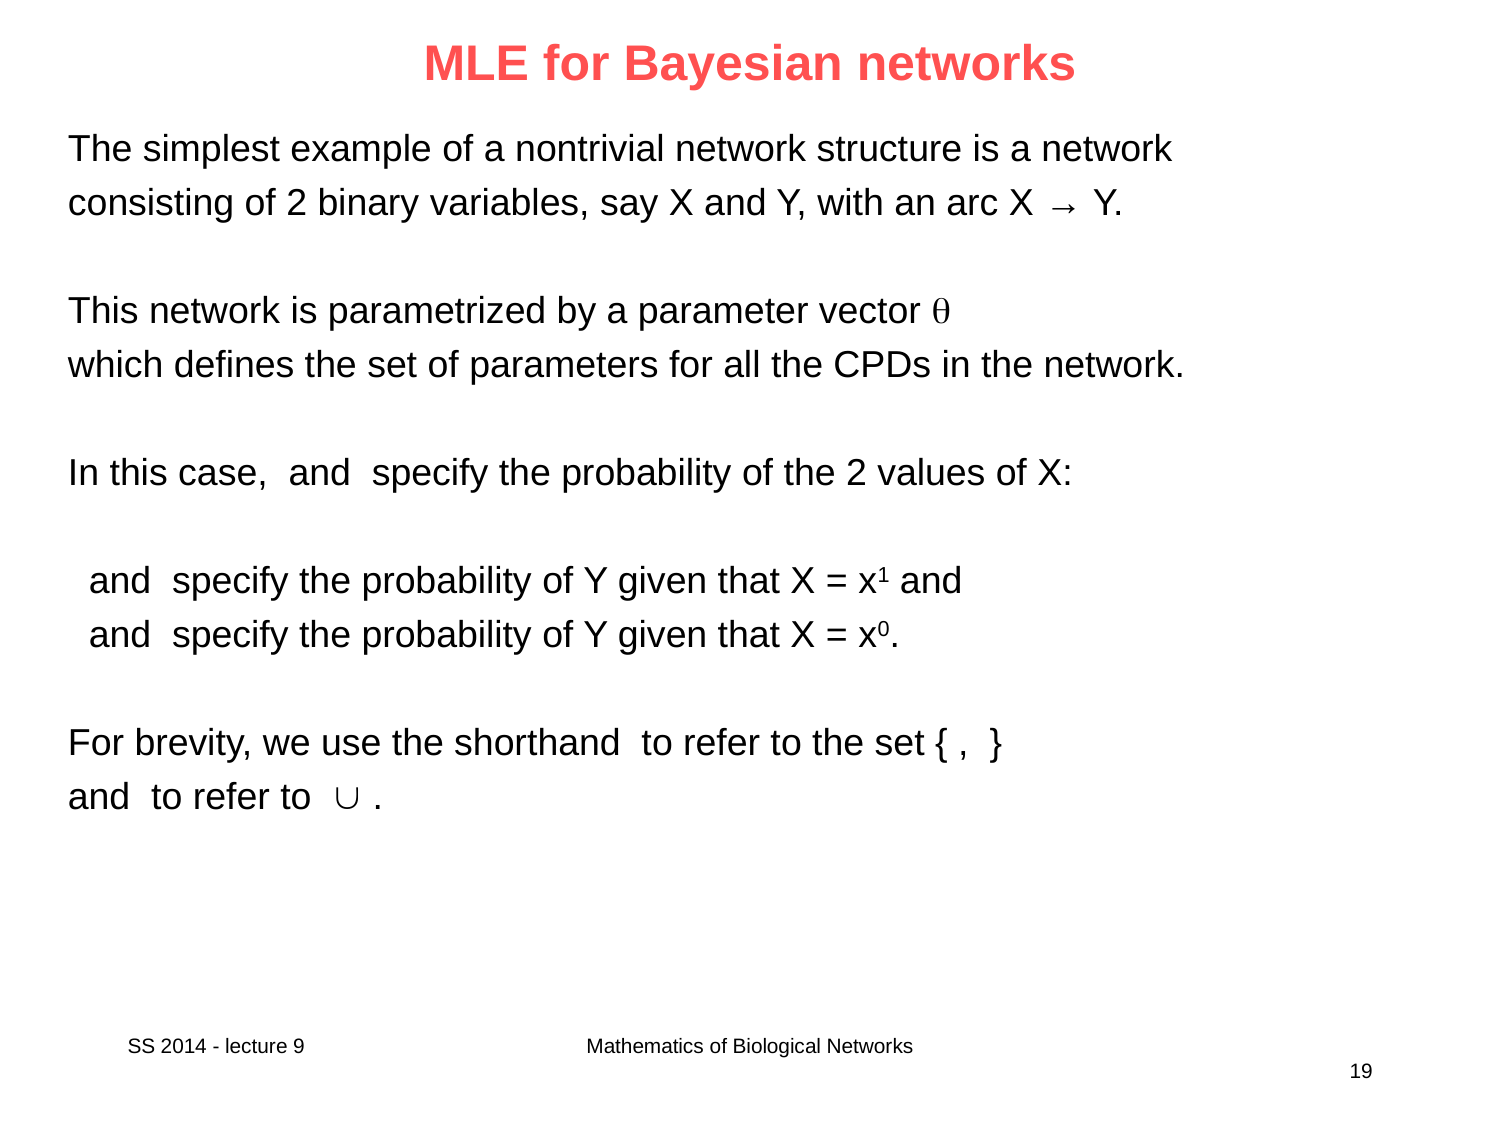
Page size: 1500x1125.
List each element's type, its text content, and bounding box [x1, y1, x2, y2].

slide_number 19 [1074, 1024, 1388, 1101]
title MLE for Bayesian networks [17, 31, 1483, 91]
list [50, 149, 1463, 275]
slide_number SS 2014 - lecture 9 [112, 1024, 426, 1101]
footer Mathematics of Biological Networks [512, 1024, 988, 1101]
